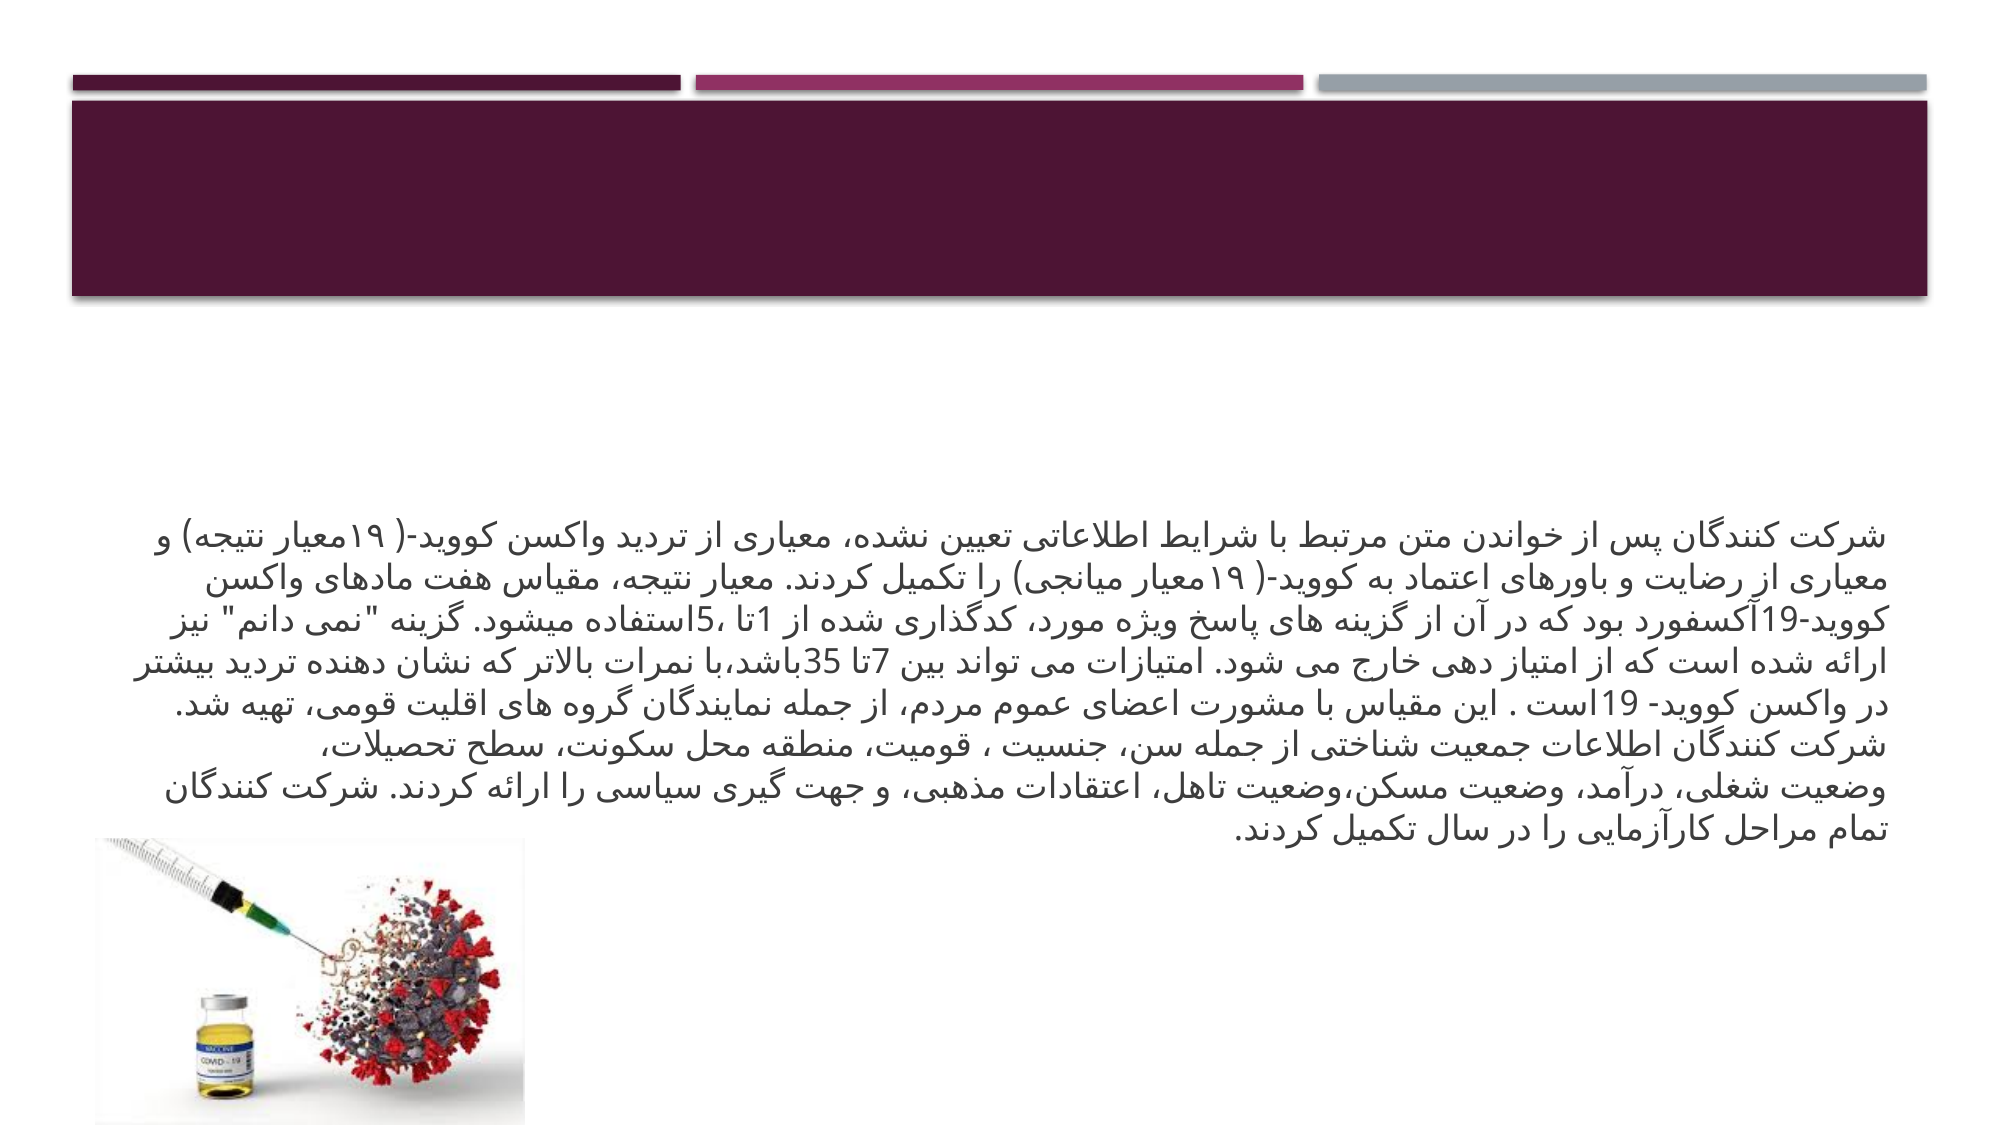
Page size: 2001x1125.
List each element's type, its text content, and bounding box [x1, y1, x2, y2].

picture [94, 838, 526, 1125]
list شرکت کنندگان پس از خواندن متن مرتبط با شرایط اطلاعاتی تعیین نشده، معیاری از تردید واکسن کووید-( ۱۹معیار نتیجه) و معیاری از رضایت و باورهای اعتماد به کووید-( ۱۹معیار میانجی) را تکمیل کردند. معیار نتیجه، مقیاس هفت مادهای واکسن کووید-19آکسفورد بود که در آن از گزینه های پاسخ ویژه مورد، کدگذاری شده از 1تا ،5استفاده میشود. گزینه "نمی دانم" نیز ارائه شده است که از امتیاز دهی خارج می شود. امتیازات می تواند بین 7تا 35باشد،با نمرات بالاتر که نشان دهنده تردید بیشتر در واکسن کووید- 19است . این مقیاس با مشورت اعضای عموم مردم، از جمله نمایندگان گروه های اقلیت قومی، تهیه شد. شرکت کنندگان اطلاعات جمعیت شناختی از جمله سن، جنسیت ، قومیت، منطقه محل سکونت، سطح تحصیلات، وضعیت شغلی، درآمد، وضعیت مسکن،وضعیت تاهل، اعتقادات مذهبی، و جهت گیری سیاسی را ارائه کردند. شرکت کنندگان تمام مراحل کارآزمایی را در سال تکمیل کردند. [95, 357, 1905, 962]
